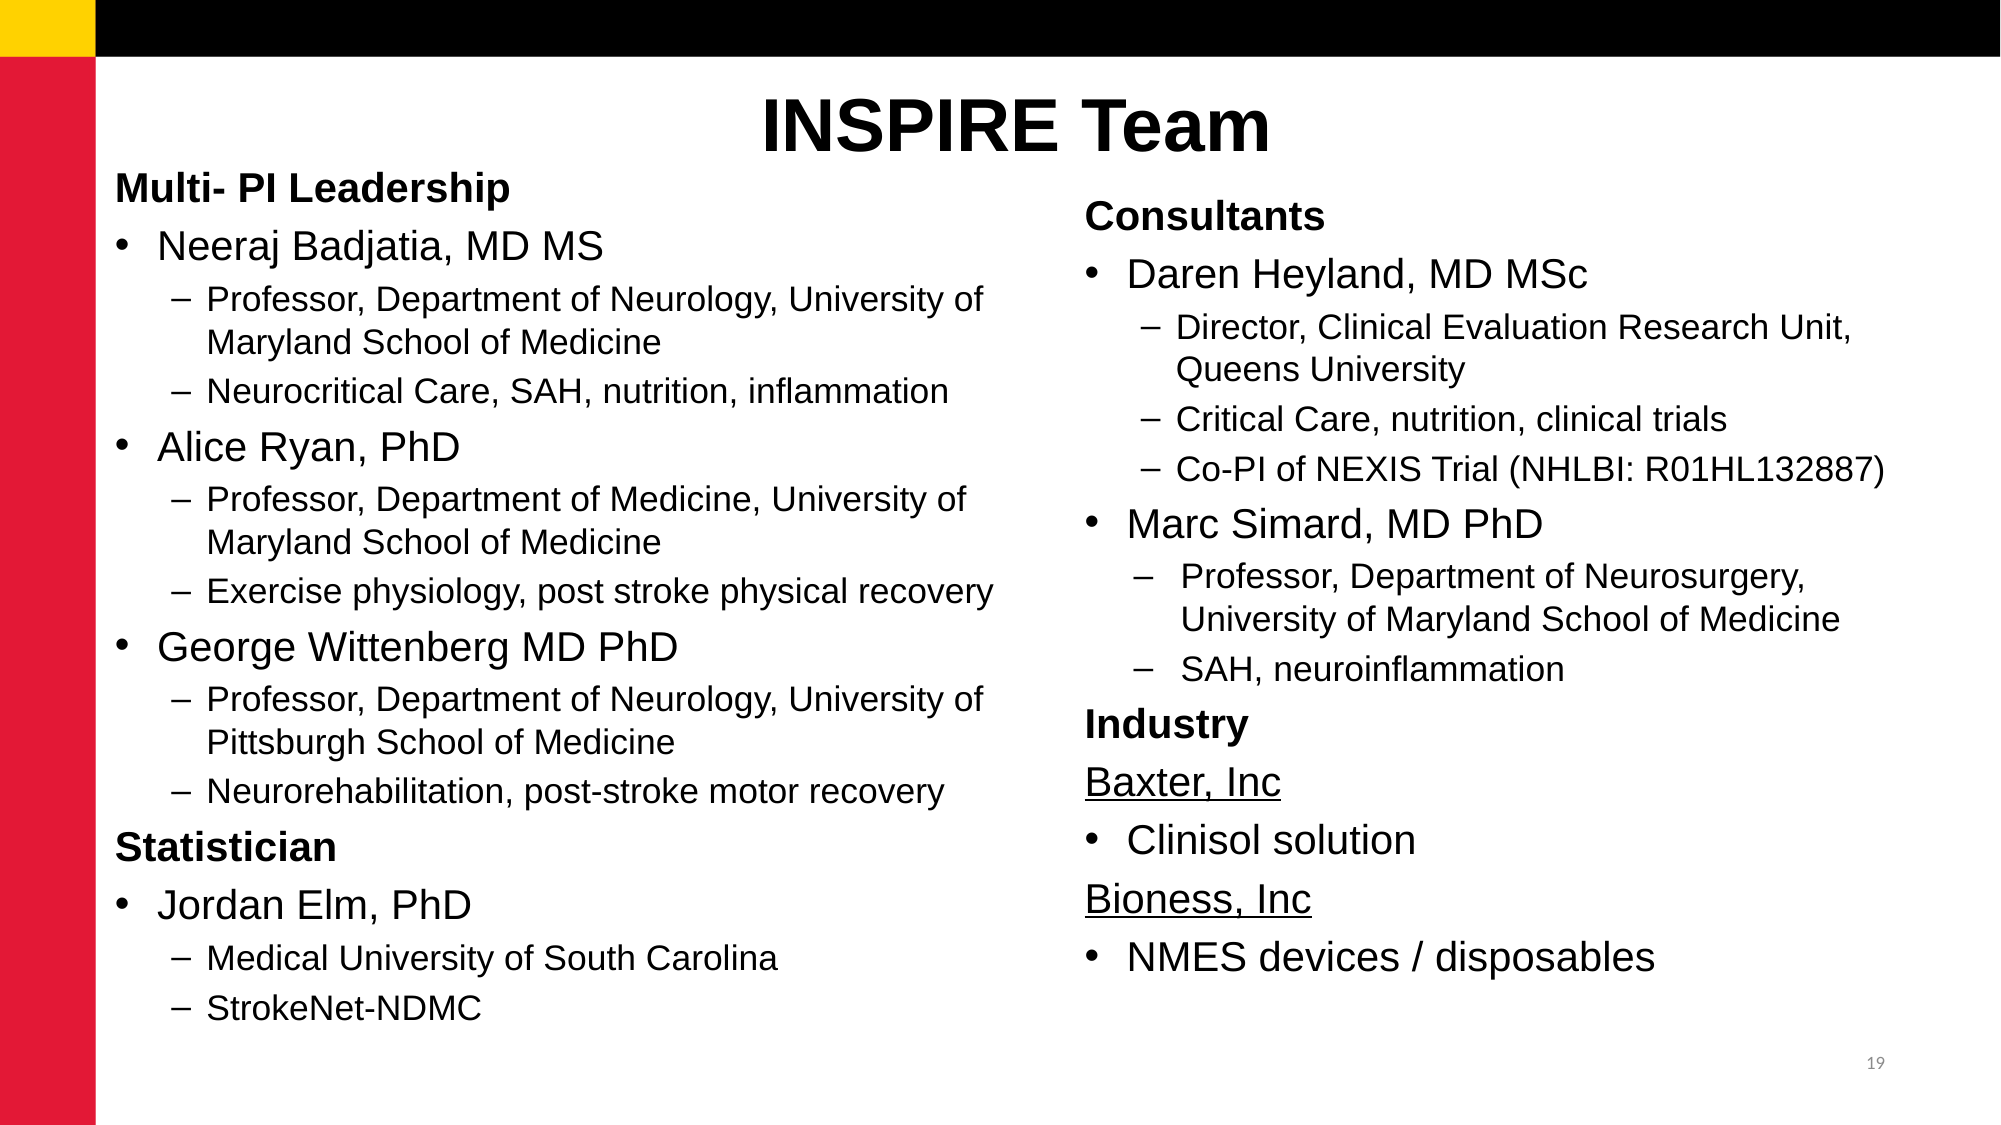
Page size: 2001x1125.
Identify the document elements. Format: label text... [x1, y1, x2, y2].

list Multi- PI Leadership Neeraj Badjatia, MD MS Professor, Department of Neurology, University of Maryland School of Medicine Neurocritical Care, SAH, nutrition, inflammation Alice Ryan, PhD Professor, Department of Medicine, University of Maryland School of Medicine Exercise physiology, post stroke physical recovery George Wittenberg MD PhD Professor, Department of Neurology, University of Pittsburgh School of Medicine Neurorehabilitation, post-stroke motor recovery Statistician Jordan Elm, PhD Medical University of South Carolina StrokeNet-NDMC [99, 153, 1023, 1041]
picture [0, 0, 2001, 1125]
title INSPIRE Team [116, 62, 1917, 181]
slide_number 19 [1433, 1024, 1900, 1100]
list Consultants Daren Heyland, MD MSc Director, Clinical Evaluation Research Unit, Queens University Critical Care, nutrition, clinical trials Co-PI of NEXIS Trial (NHLBI: R01HL132887) Marc Simard, MD PhD Professor, Department of Neurosurgery, University of Maryland School of Medicine SAH, neuroinflammation Industry Baxter, Inc Clinisol solution Bioness, Inc NMES devices / disposables [1069, 180, 1974, 1040]
